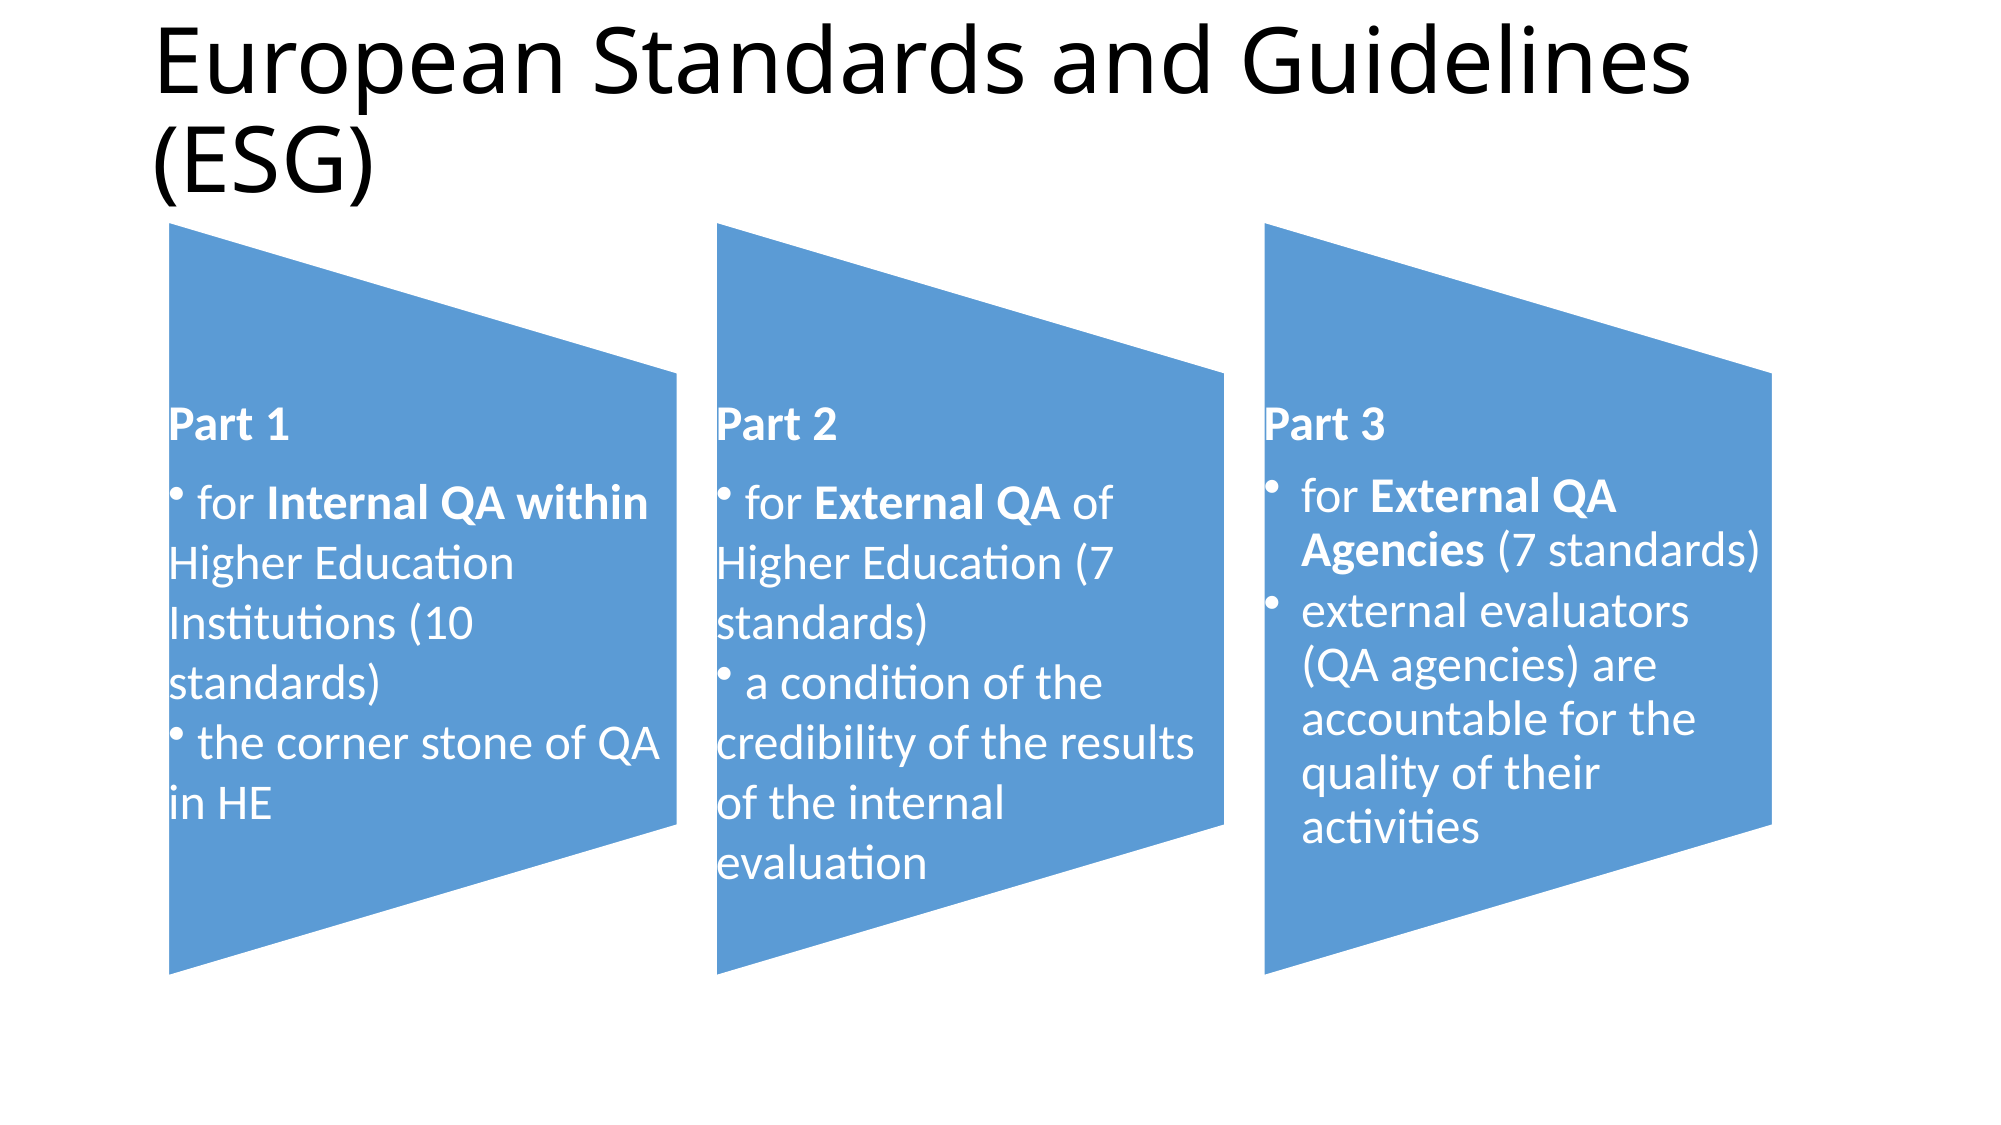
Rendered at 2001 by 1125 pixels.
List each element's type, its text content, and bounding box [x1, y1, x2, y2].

list [137, 174, 1863, 1091]
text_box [167, 221, 1774, 977]
title European Standards and Guidelines (ESG) [137, 59, 1863, 174]
